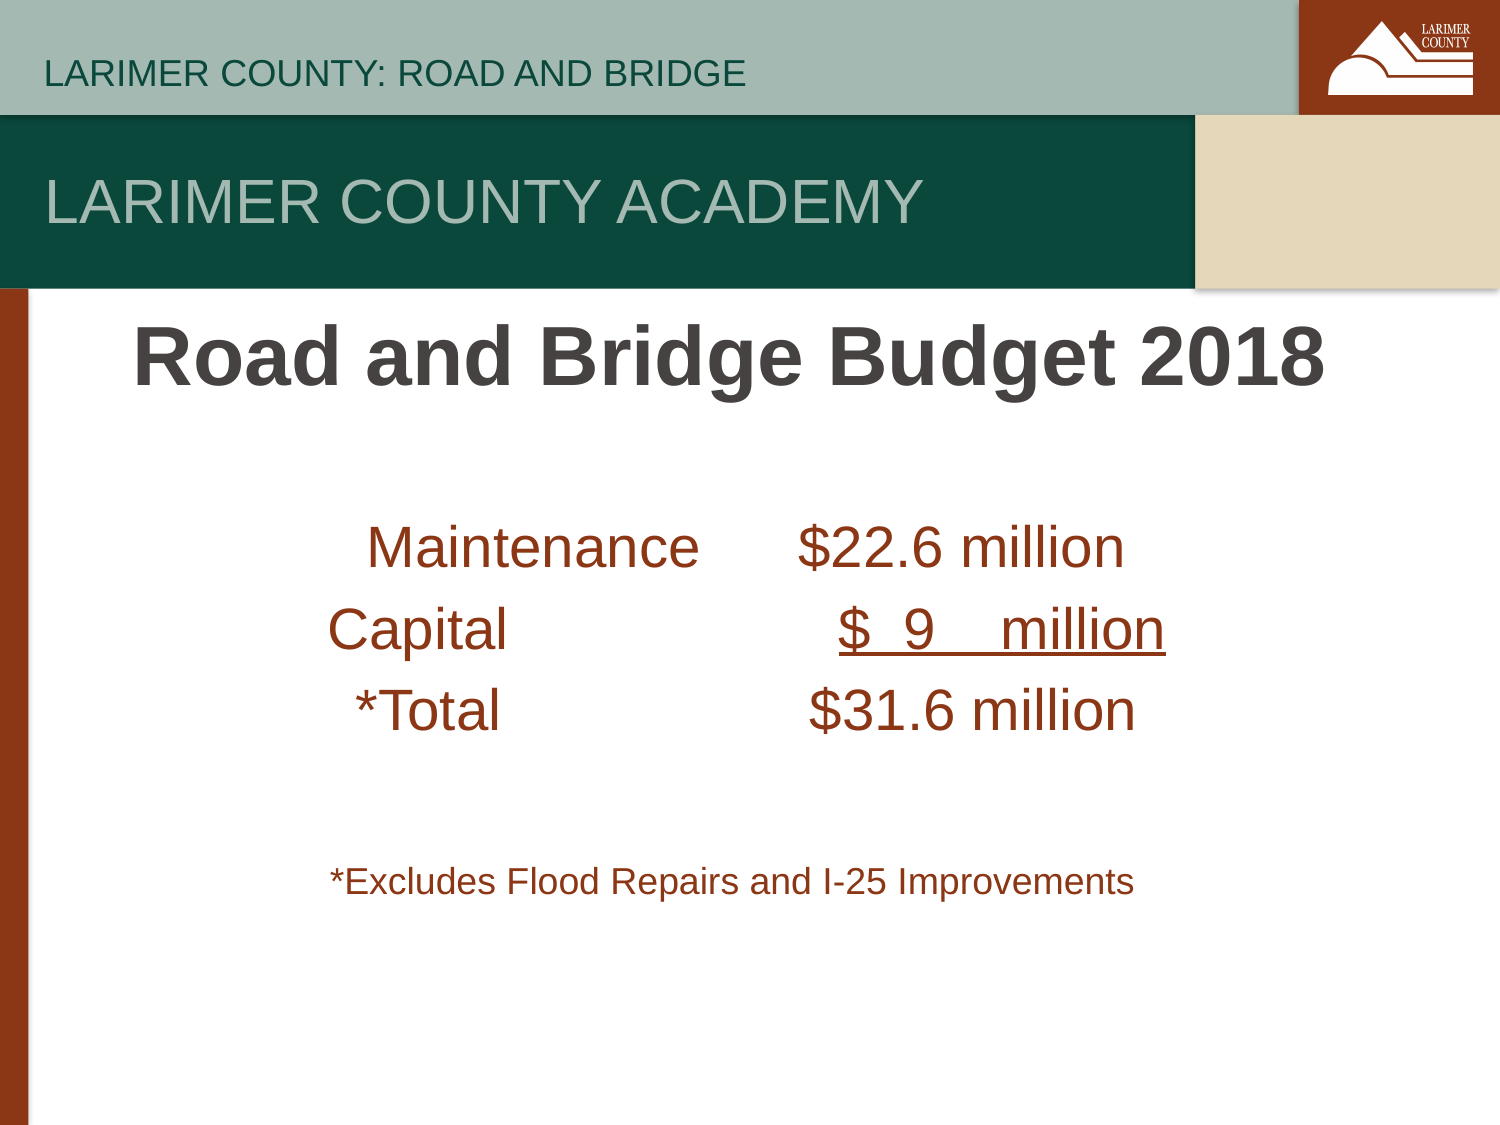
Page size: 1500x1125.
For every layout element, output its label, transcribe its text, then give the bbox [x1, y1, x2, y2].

text_box Maintenance $22.6 million Capital $ 9 million *Total $31.6 million *Excludes Flood Repairs and I-25 Improvements [99, 420, 1394, 1061]
picture [1328, 21, 1473, 95]
text_box Road and Bridge Budget 2018 [55, 294, 1405, 482]
